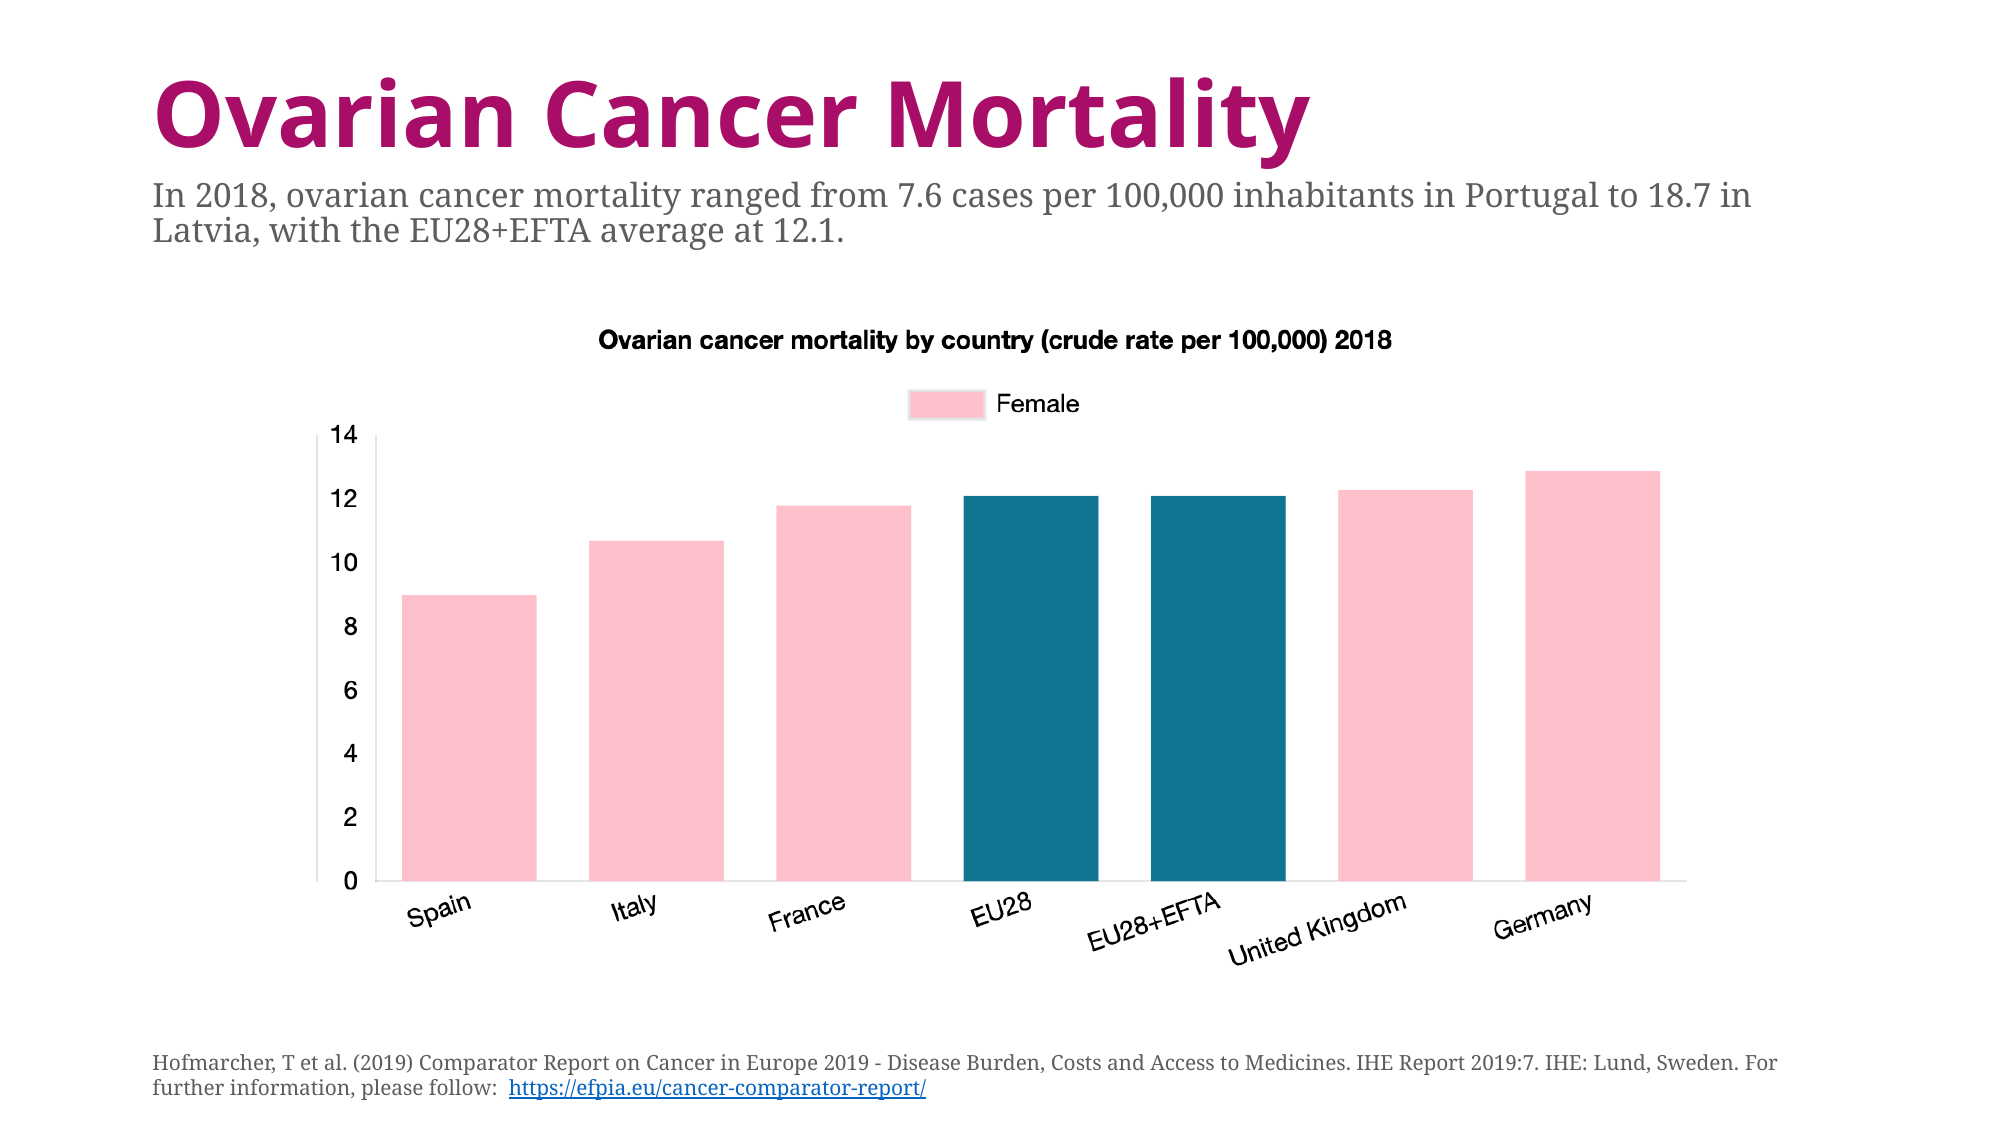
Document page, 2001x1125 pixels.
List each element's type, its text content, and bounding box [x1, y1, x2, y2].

picture [278, 308, 1722, 983]
text_box Hofmarcher, T et al. (2019) Comparator Report on Cancer in Europe 2019 - Disease Burden, Costs and Access to Medicines. IHE Report 2019:7. IHE: Lund, Sweden. For further information, please follow: https://efpia.eu/cancer-comparator-report/ [137, 1045, 1863, 1116]
list In 2018, ovarian cancer mortality ranged from 7.6 cases per 100,000 inhabitants in Portugal to 18.7 in Latvia, with the EU28+EFTA average at 12.1. [137, 171, 1863, 287]
title Ovarian Cancer Mortality [137, 59, 1863, 171]
